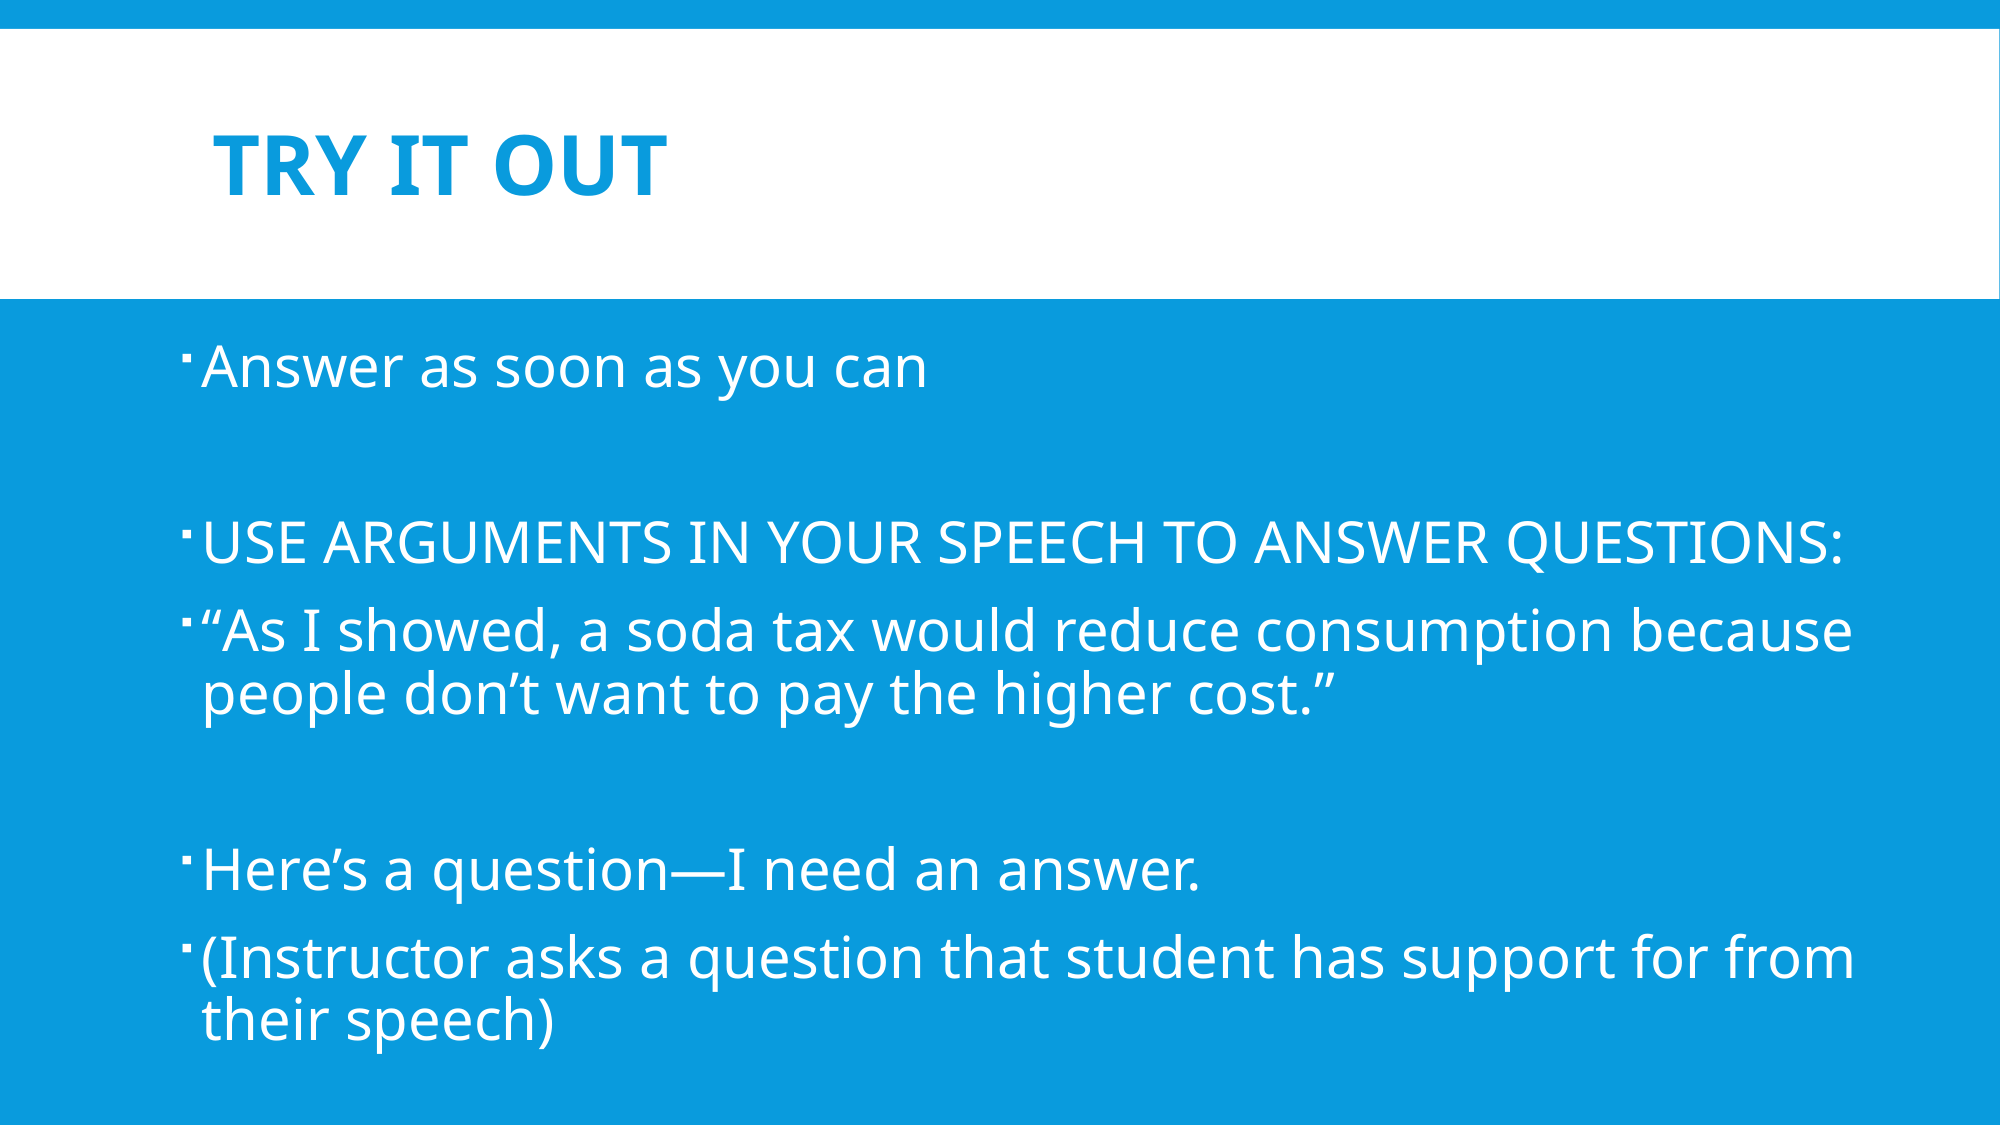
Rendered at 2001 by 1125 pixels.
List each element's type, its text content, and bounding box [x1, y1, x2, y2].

title Try it out [197, 46, 1803, 295]
list Answer as soon as you can USE ARGUMENTS IN YOUR SPEECH TO ANSWER QUESTIONS: “As I showed, a soda tax would reduce consumption because people don’t want to pay the higher cost.” Here’s a question—I need an answer. (Instructor asks a question that student has support for from their speech) [158, 329, 1950, 1063]
